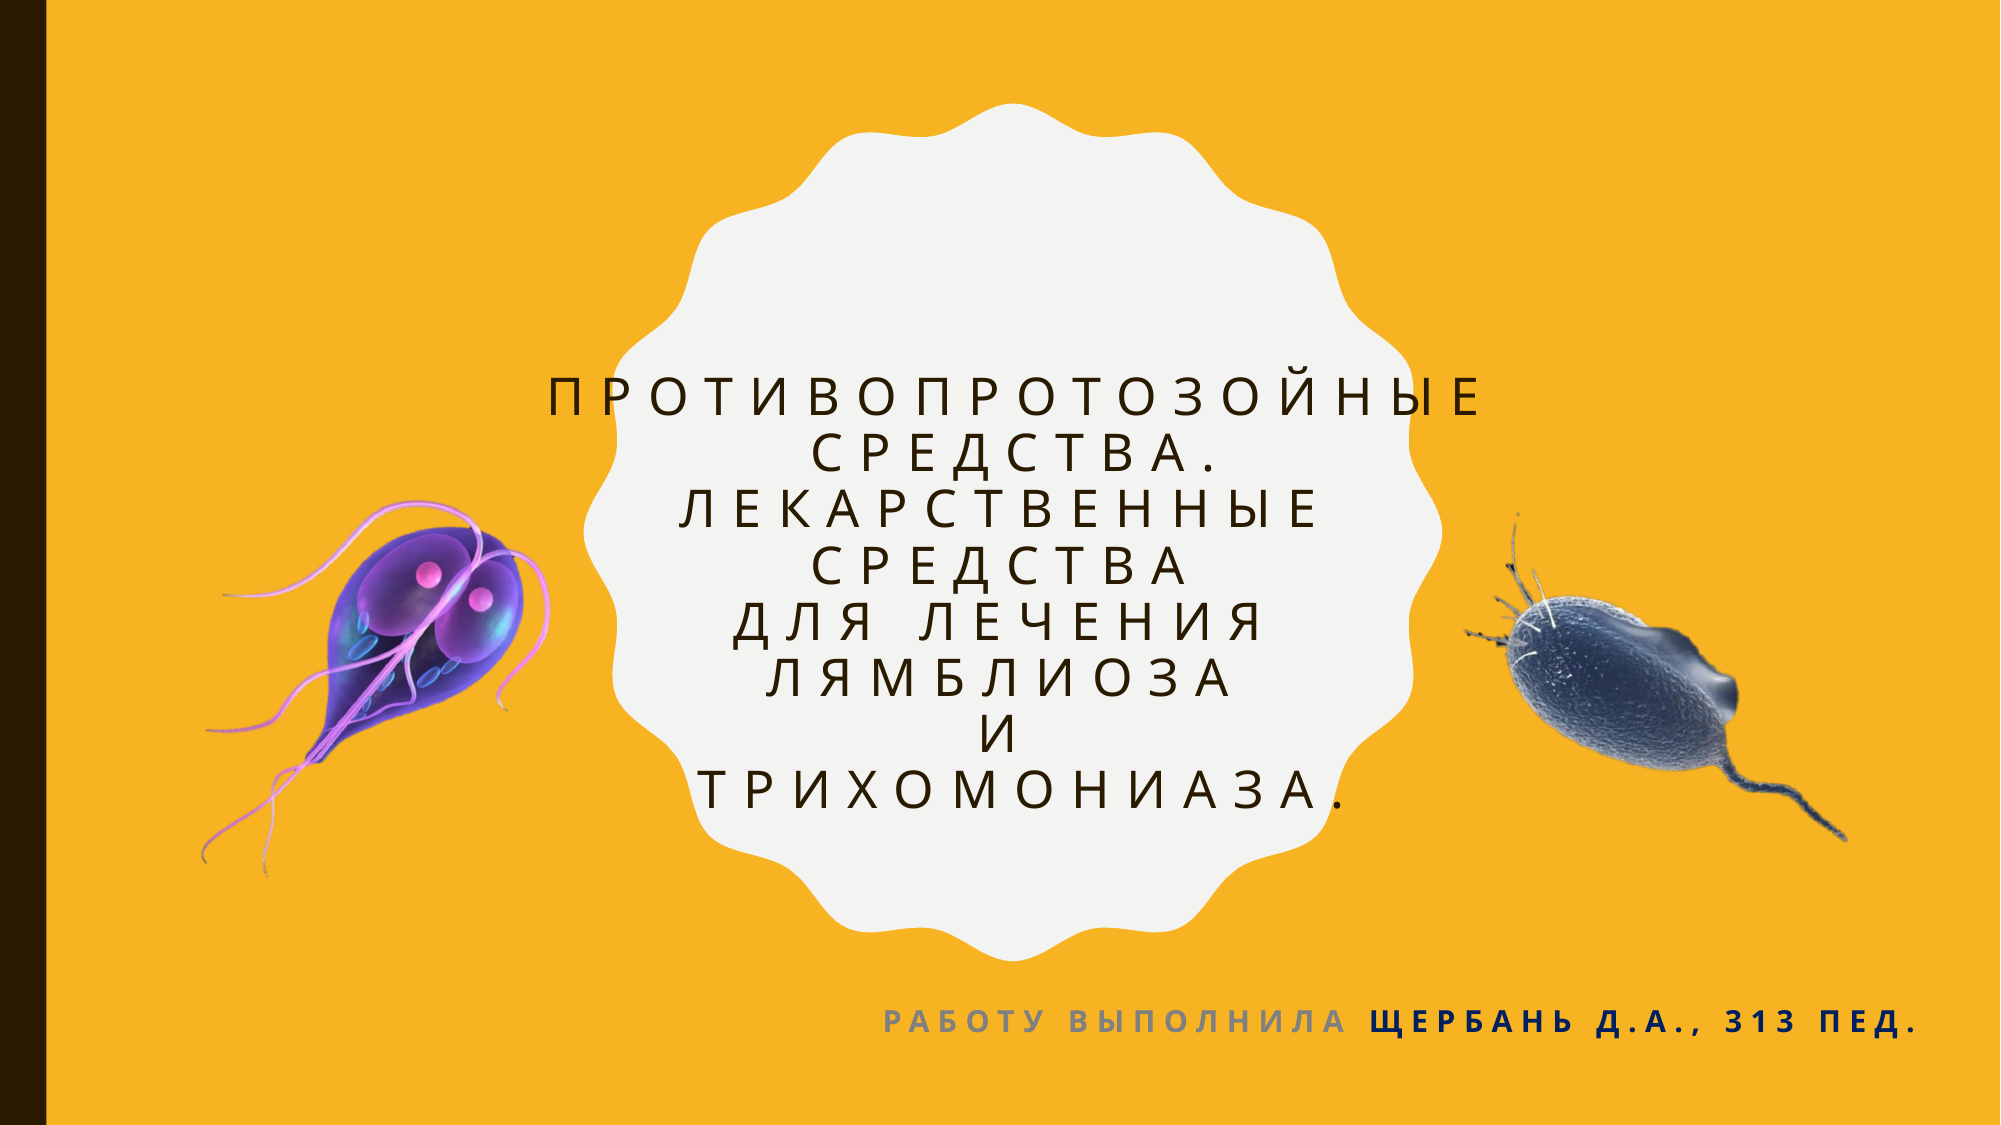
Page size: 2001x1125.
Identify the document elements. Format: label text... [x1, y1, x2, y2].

picture [78, 433, 631, 923]
title Противопротозойные средства. Лекарственные средства для лечения лямблиоза и трихомониаза. [279, 349, 1764, 842]
picture [1380, 453, 1944, 951]
subtitle Работу выполнила Щербань Д.А., 313 пед. [833, 994, 1966, 1064]
